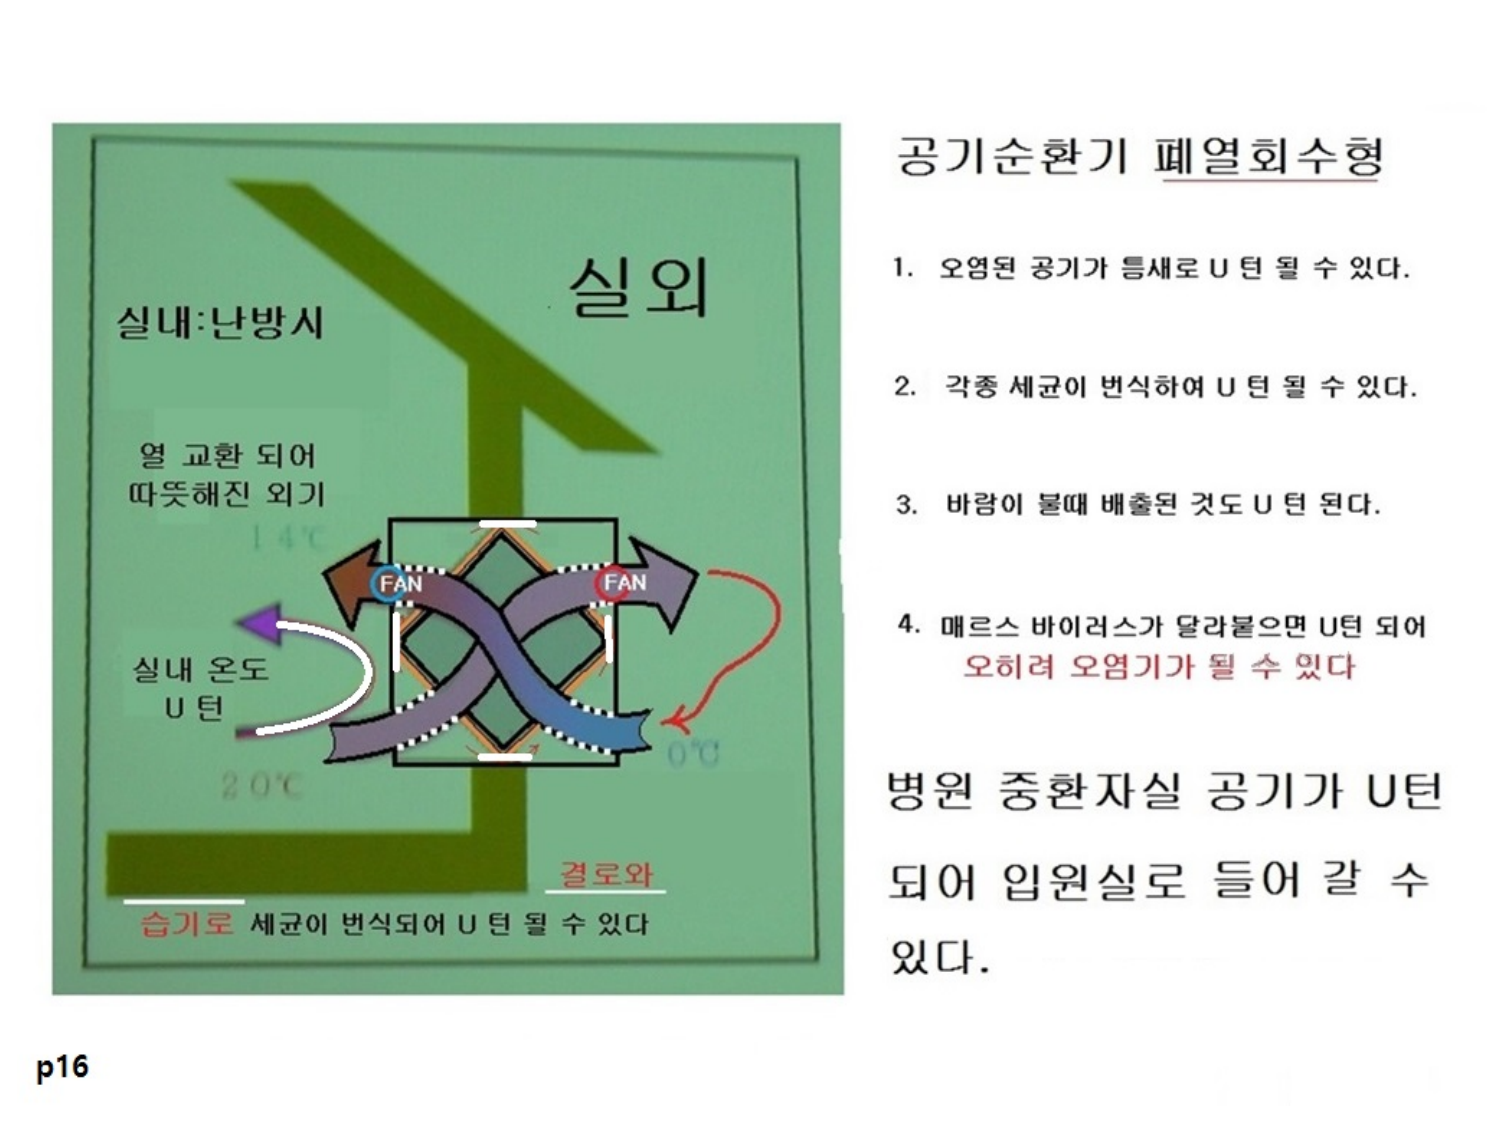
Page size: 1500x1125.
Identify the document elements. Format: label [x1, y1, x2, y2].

list [17, 18, 1493, 1107]
